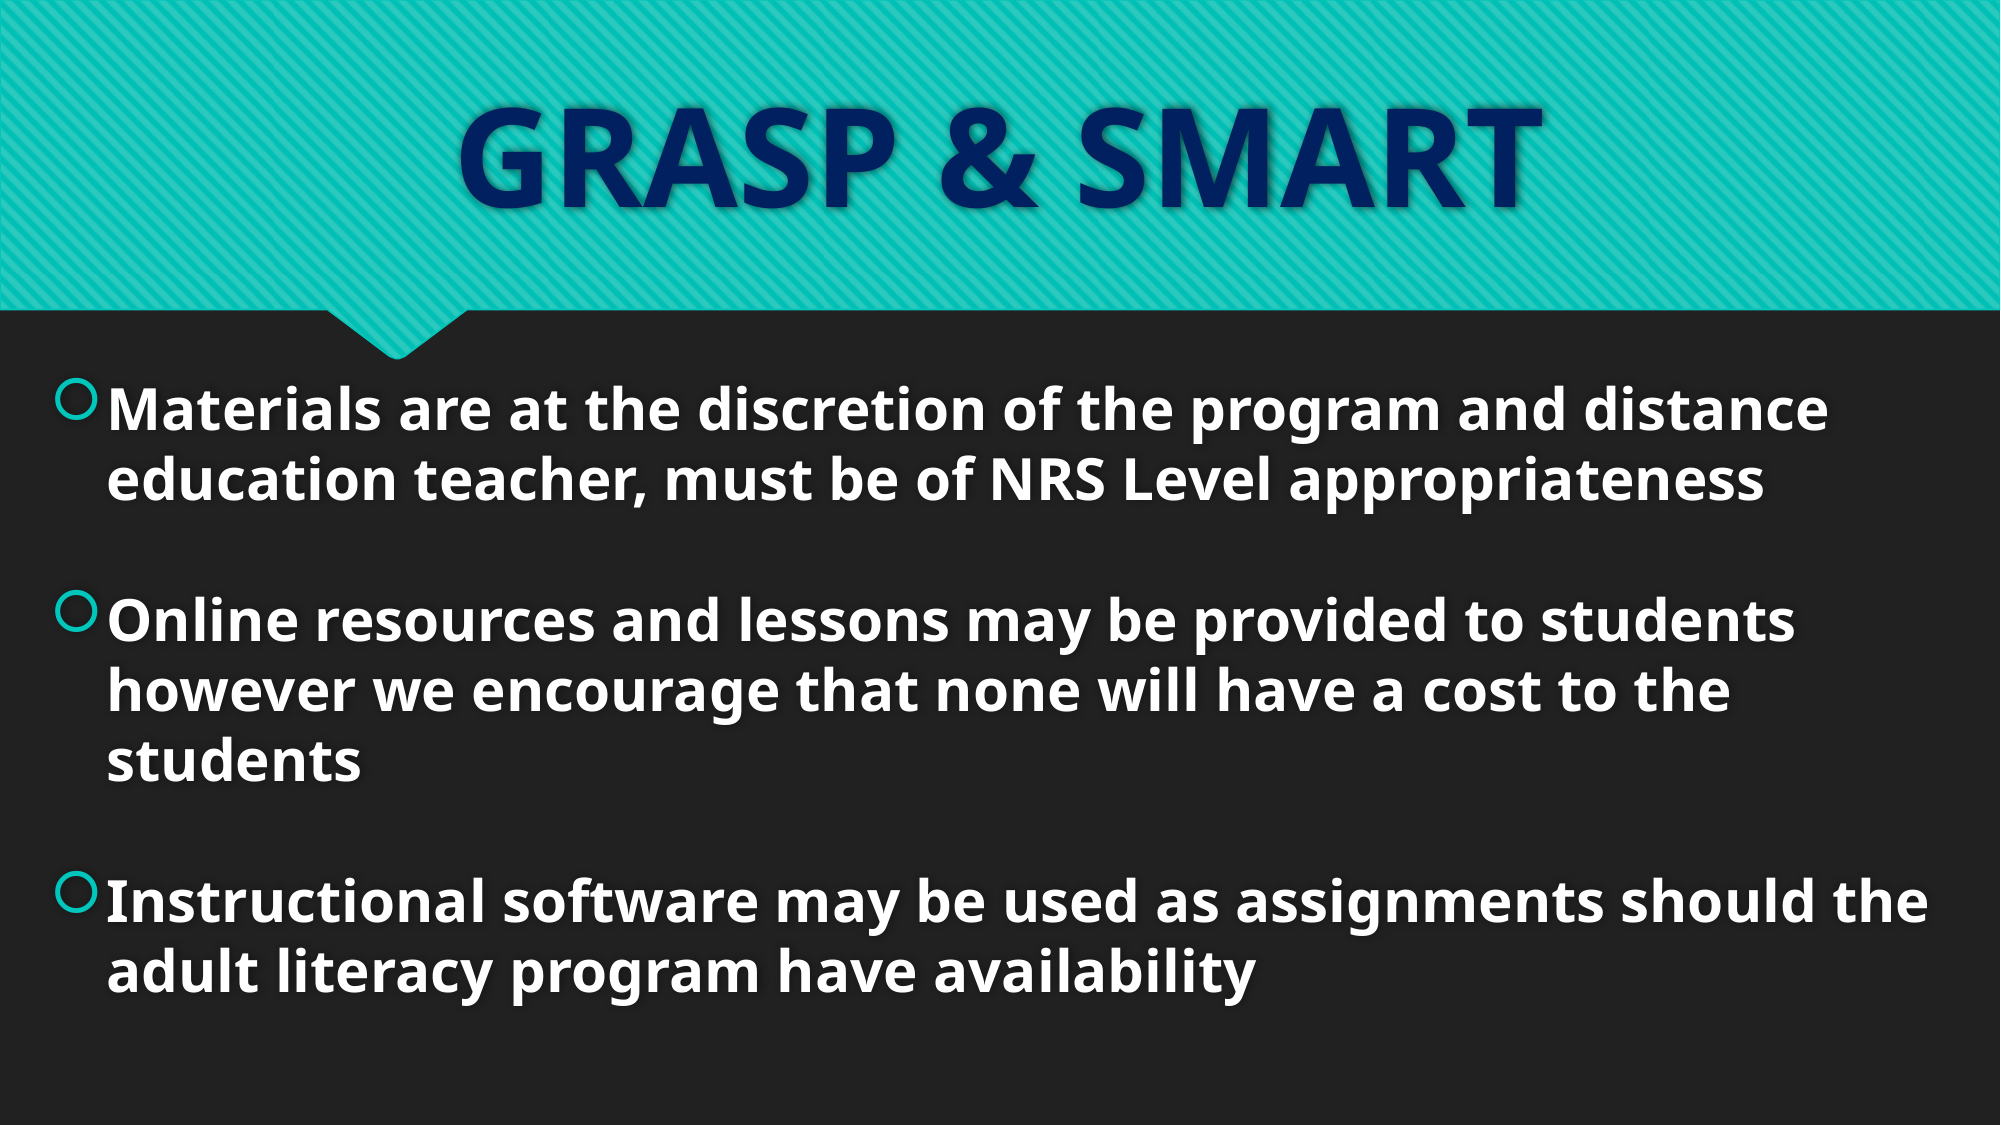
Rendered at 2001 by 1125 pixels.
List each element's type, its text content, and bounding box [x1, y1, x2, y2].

title GRASP & SMART [132, 73, 1868, 233]
list Materials are at the discretion of the program and distance education teacher, must be of NRS Level appropriateness Online resources and lessons may be provided to students however we encourage that none will have a cost to the students Instructional software may be used as assignments should the adult literacy program have availability [35, 364, 1975, 1094]
